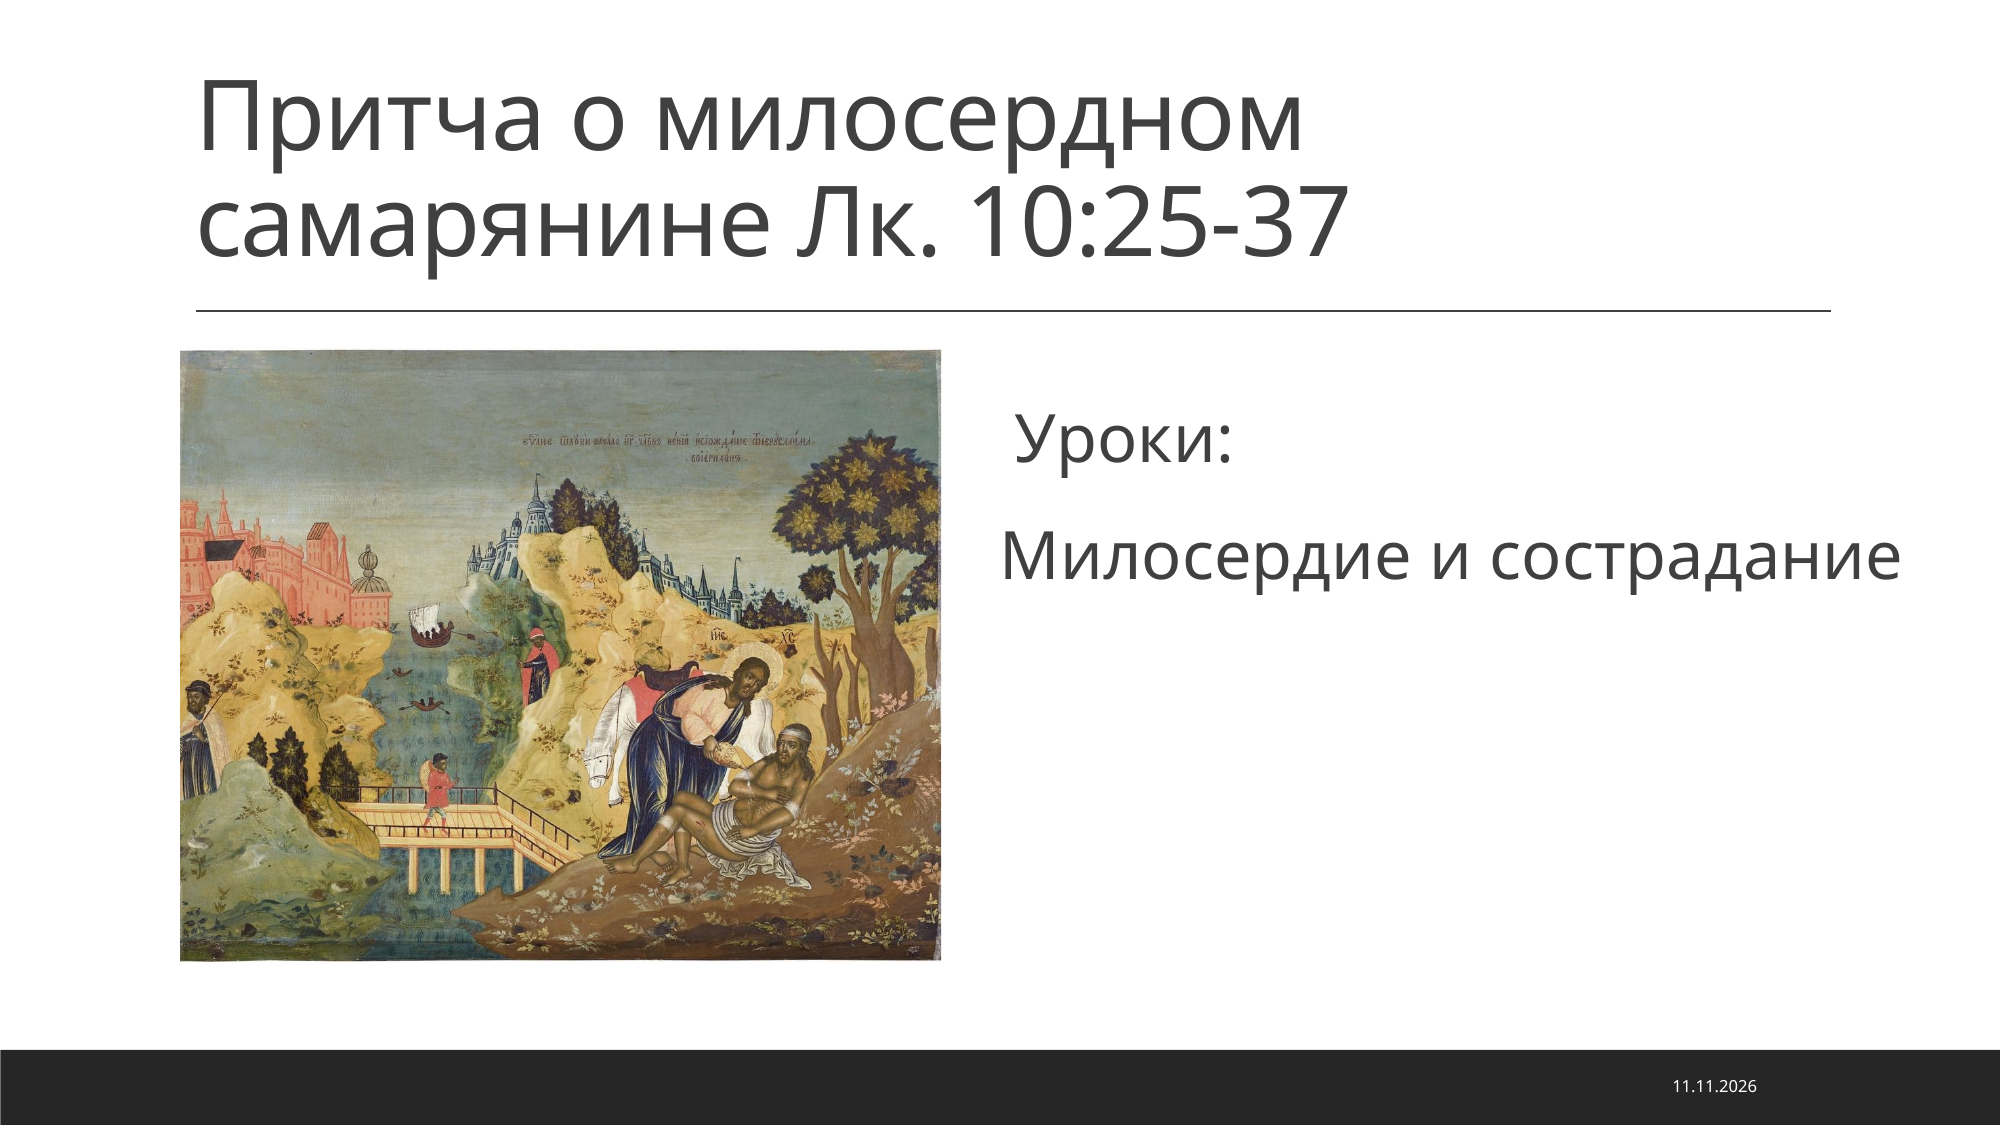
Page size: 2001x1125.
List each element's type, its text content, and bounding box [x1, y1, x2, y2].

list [179, 347, 942, 964]
list Уроки: Милосердие и сострадание [999, 380, 1932, 921]
title Притча о милосердном самарянине Лк. 10:25-37 [180, 47, 1830, 285]
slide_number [1348, 1057, 1773, 1118]
